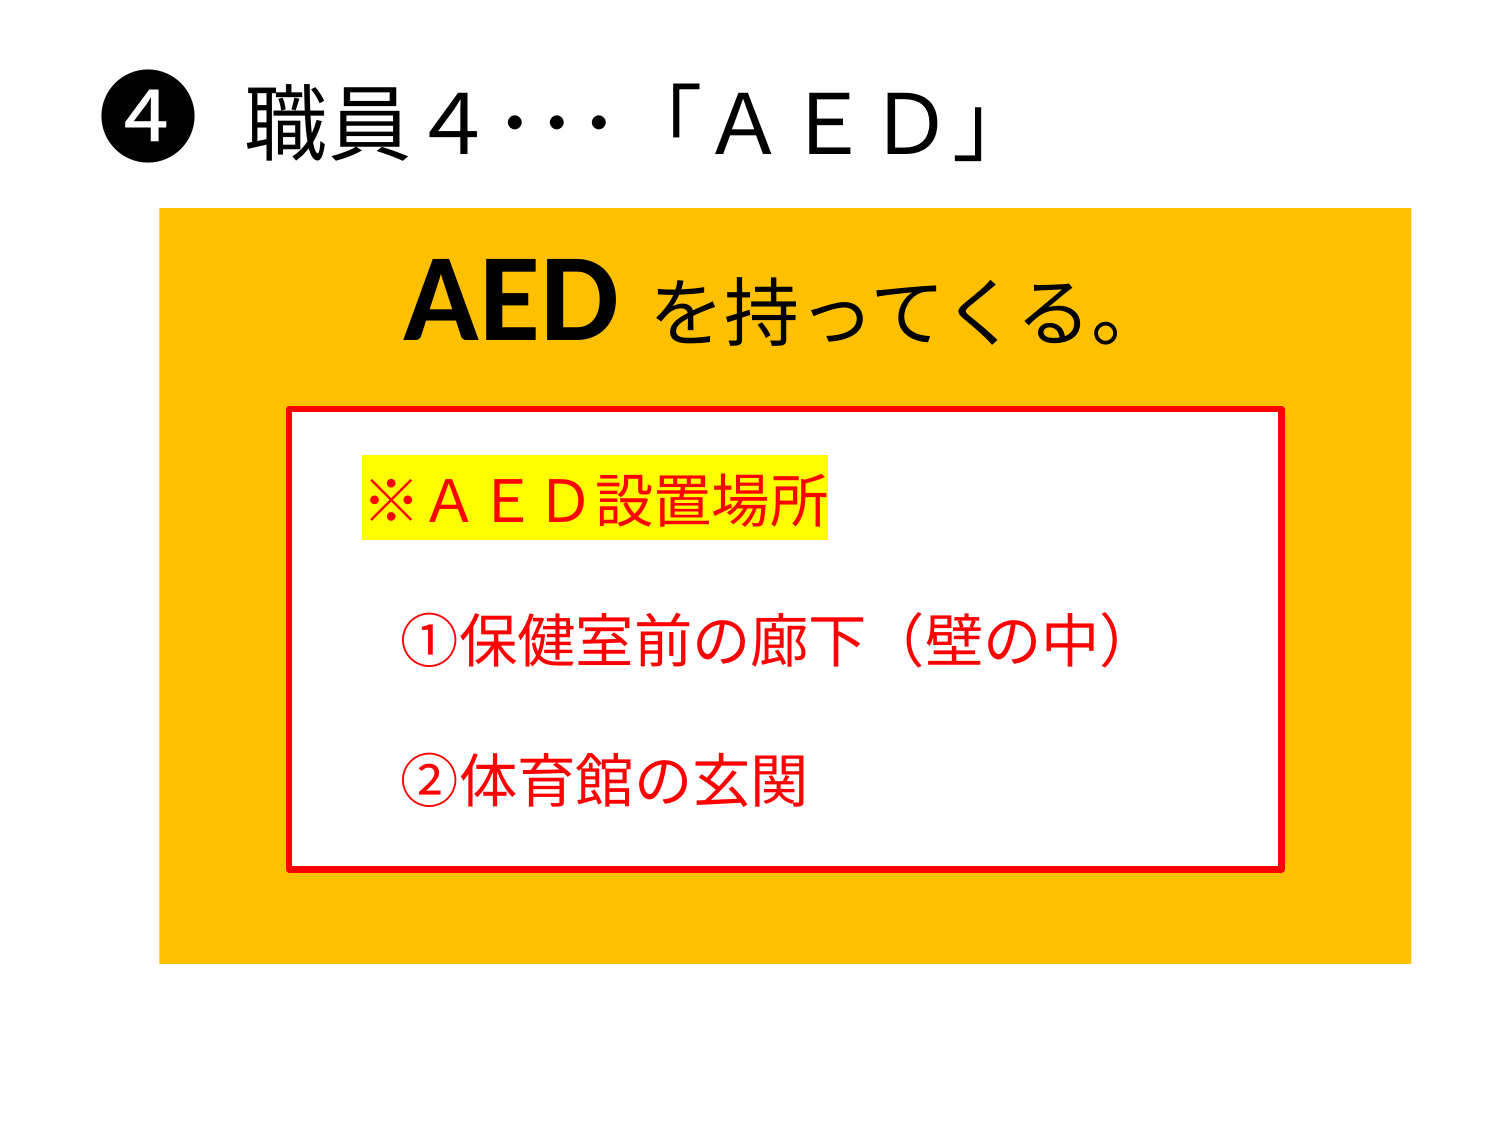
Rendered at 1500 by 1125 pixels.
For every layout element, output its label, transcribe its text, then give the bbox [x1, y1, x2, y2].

list AEDを持ってくる。 [159, 208, 1412, 964]
text_box ※ＡＥＤ設置場所 ①保健室前の廊下（壁の中） ②体育館の玄関 [287, 407, 1284, 872]
text_box ❹ 職員４･･･「ＡＥＤ」 [64, 48, 1474, 161]
